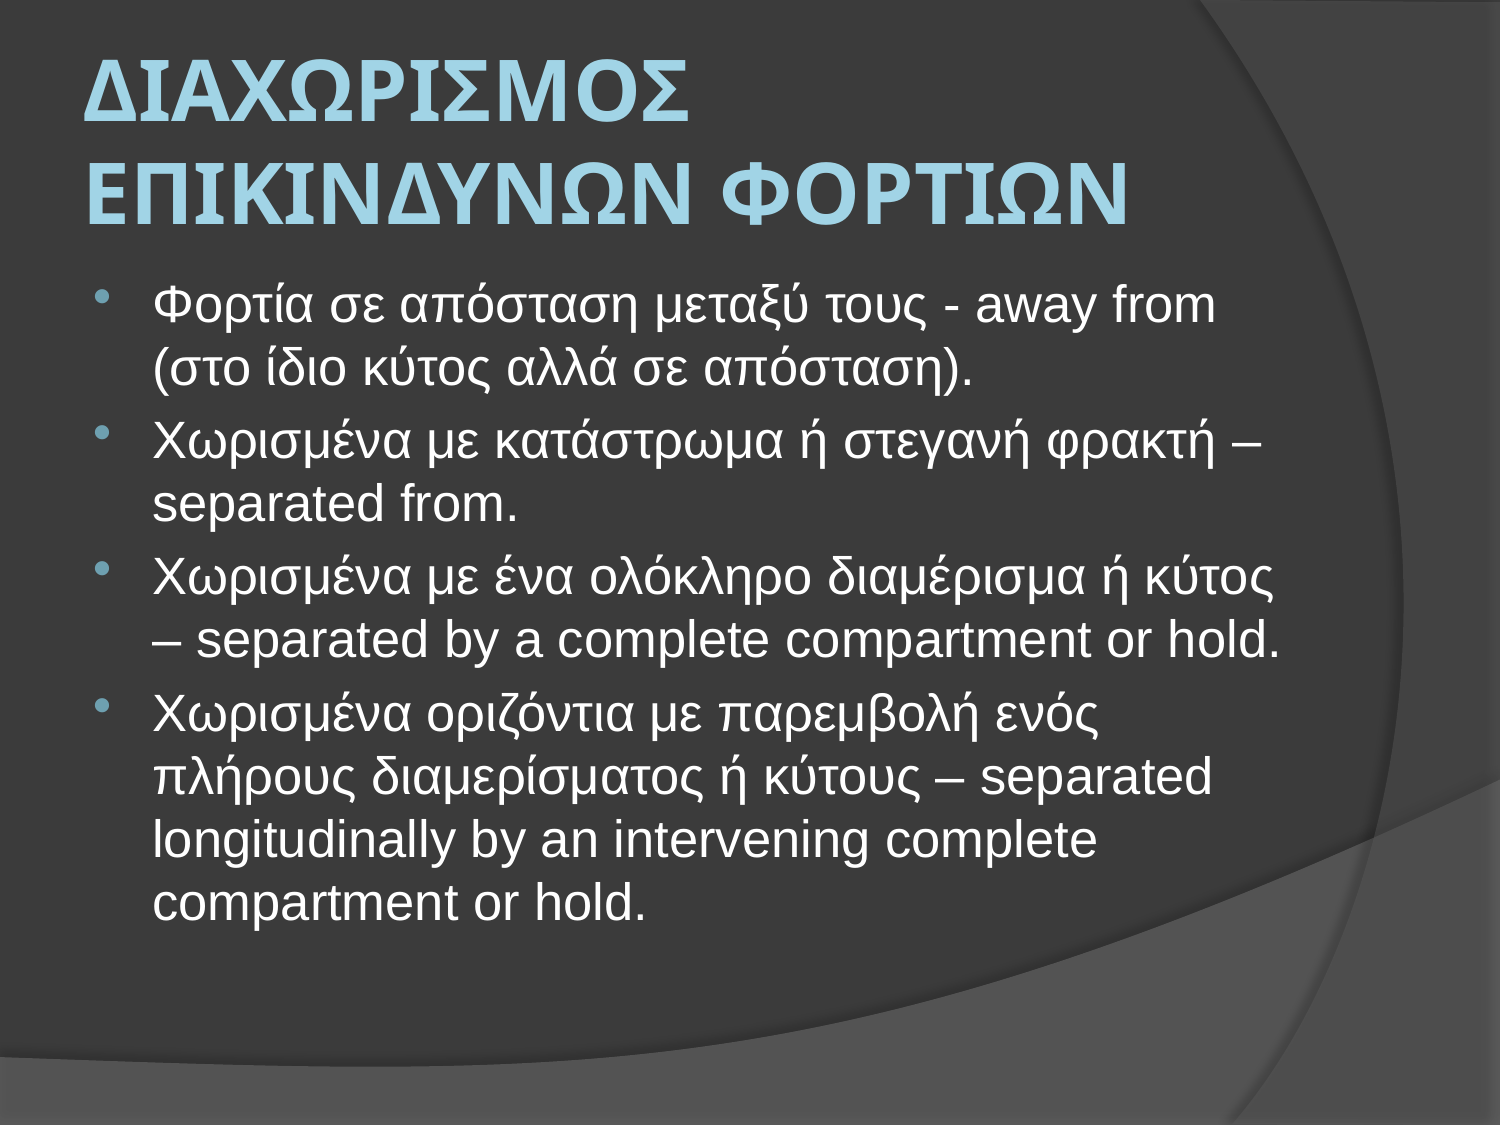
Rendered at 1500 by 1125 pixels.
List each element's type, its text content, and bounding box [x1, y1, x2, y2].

list Φορτία σε απόσταση μεταξύ τους - away from (στο ίδιο κύτος αλλά σε απόσταση). Χωρισμένα με κατάστρωμα ή στεγανή φρακτή – separated from. Χωρισμένα με ένα ολόκληρο διαμέρισμα ή κύτος – separated by a complete compartment or hold. Χωρισμένα οριζόντια με παρεμβολή ενός πλήρους διαμερίσματος ή κύτους – separated longitudinally by an intervening complete compartment or hold. [75, 262, 1300, 1005]
title Διαχωρισμοσ επικινδυνων φορτιων [75, 45, 1300, 233]
